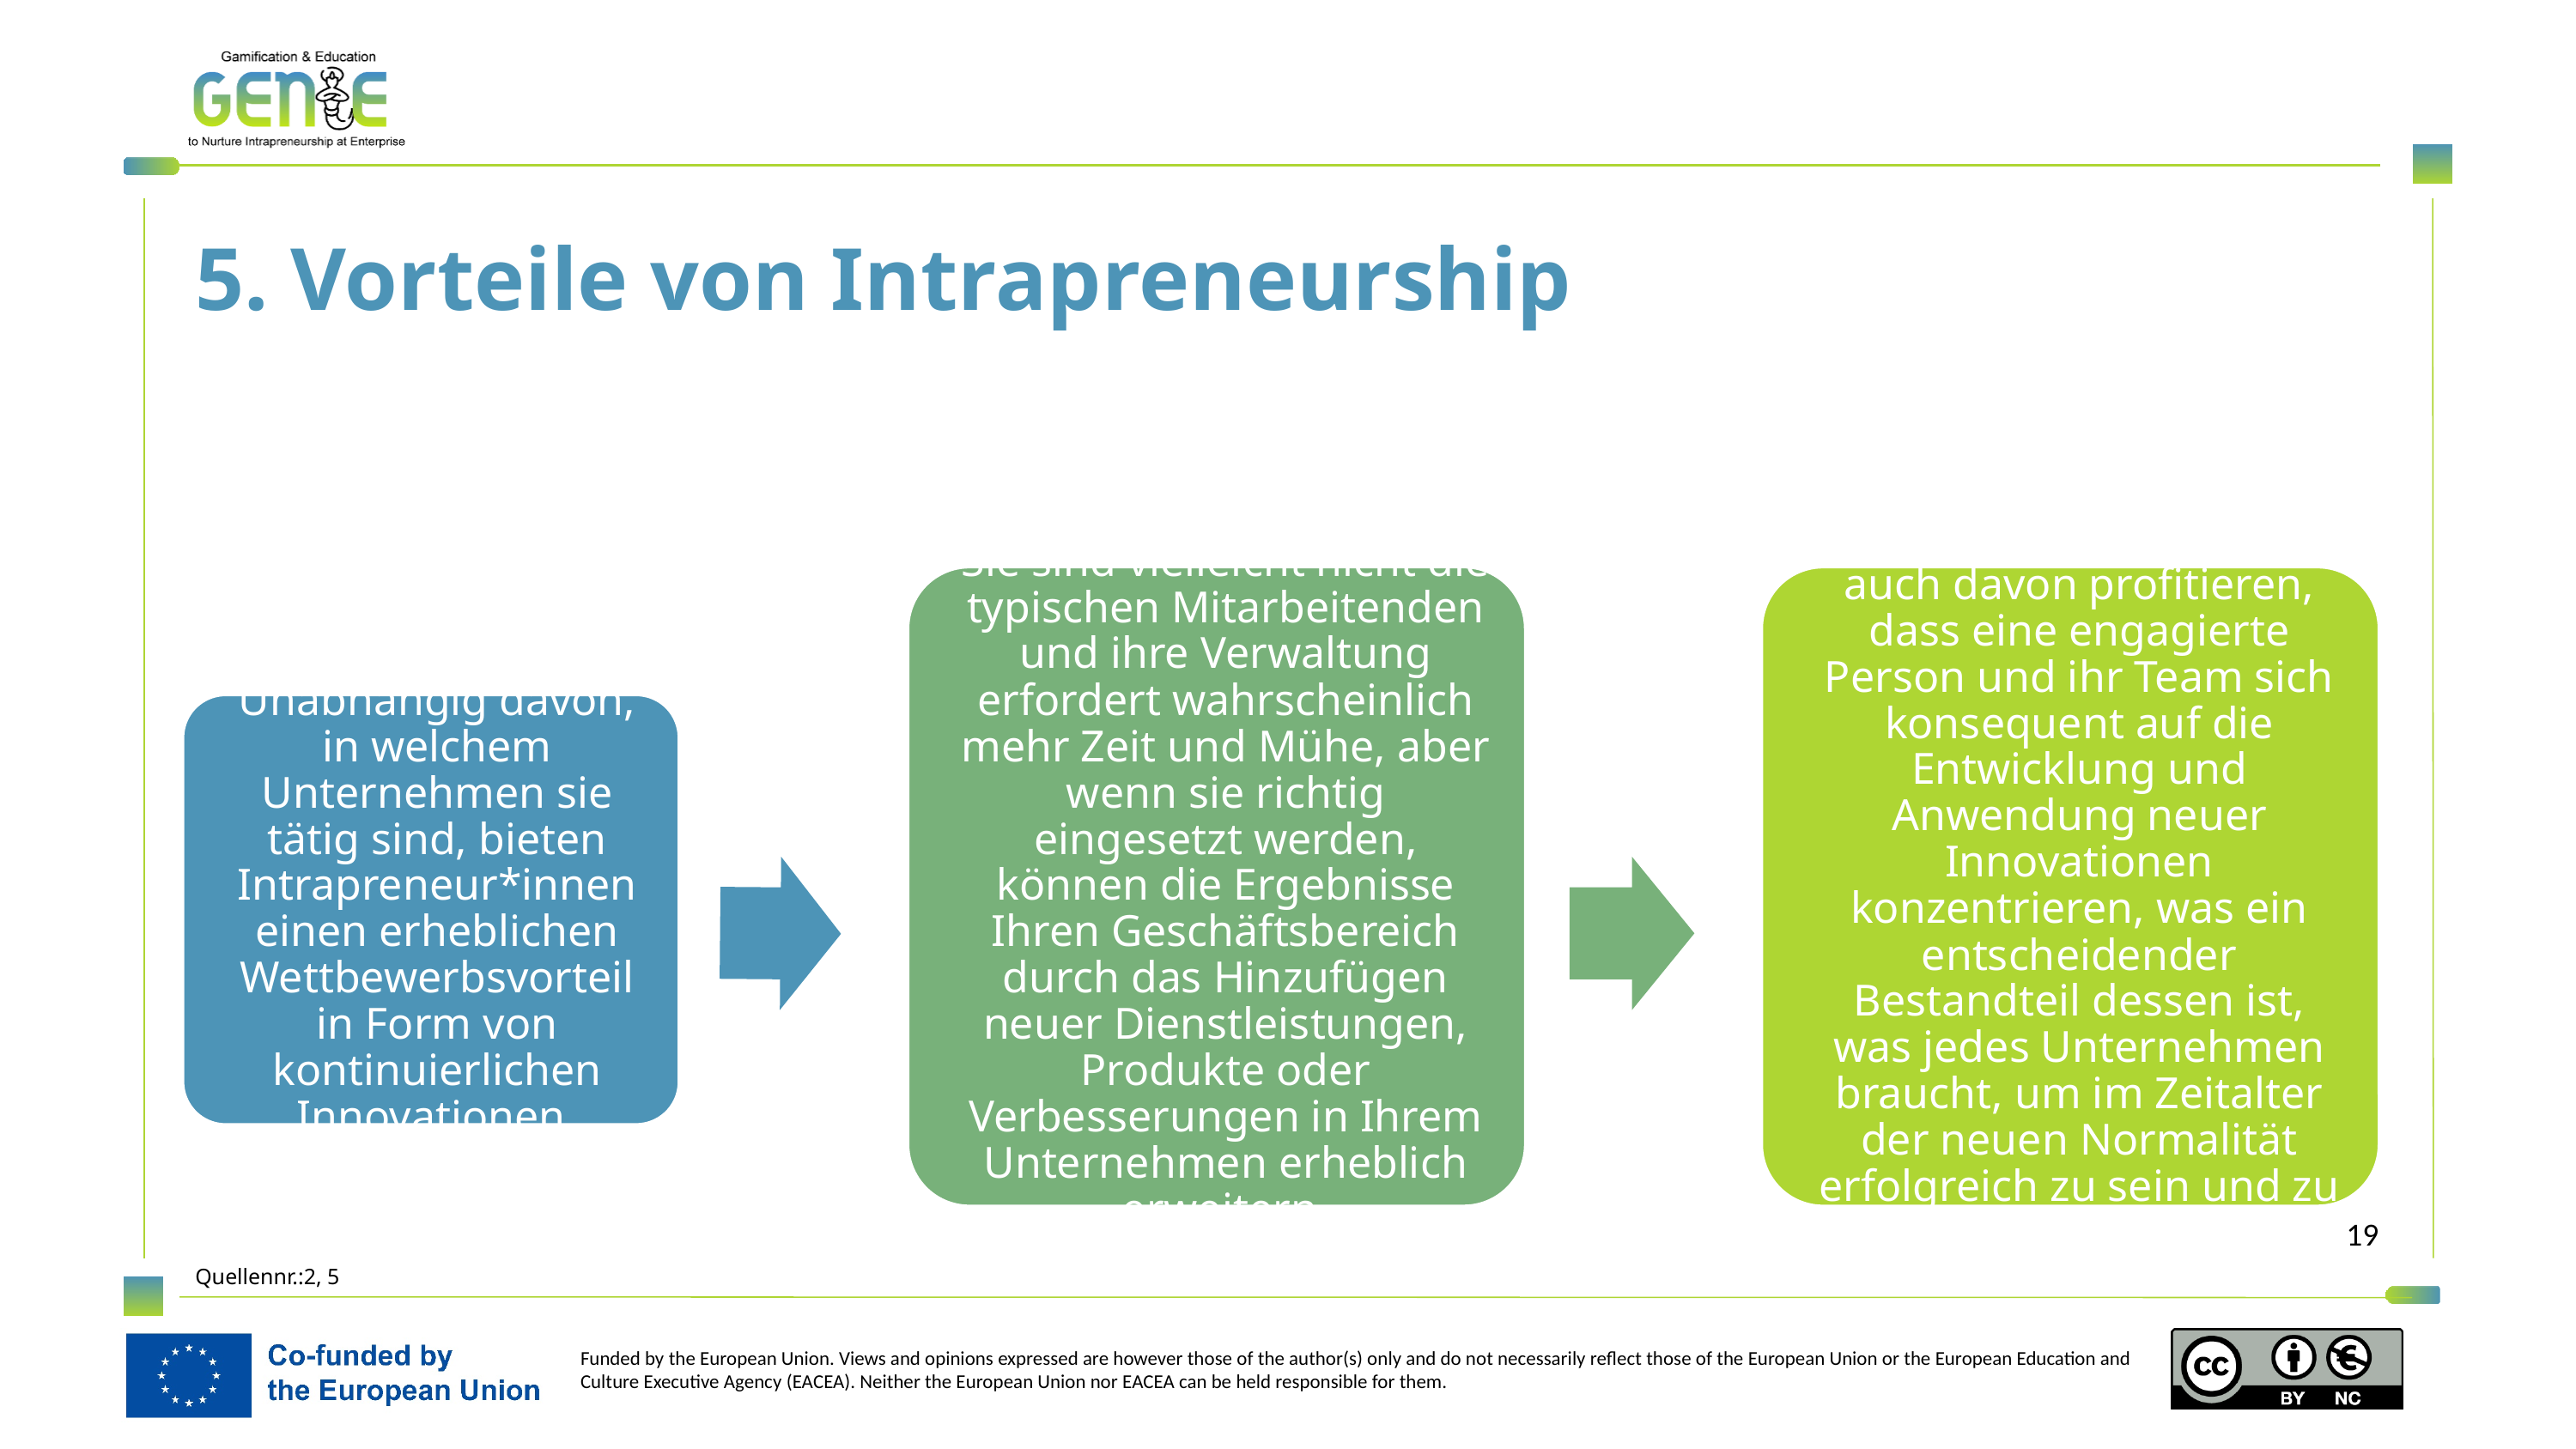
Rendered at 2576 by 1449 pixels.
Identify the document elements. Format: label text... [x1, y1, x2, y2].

picture [2413, 144, 2452, 184]
picture [111, 1328, 562, 1423]
picture [182, 45, 408, 151]
picture [2171, 1328, 2403, 1410]
picture [124, 157, 179, 175]
picture [2385, 1286, 2440, 1304]
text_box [182, 476, 2415, 1207]
text_box Quellennr.:2, 5 [182, 1257, 419, 1296]
text_box 5. Vorteile von Intrapreneurship [182, 217, 2348, 336]
picture [124, 1276, 163, 1316]
